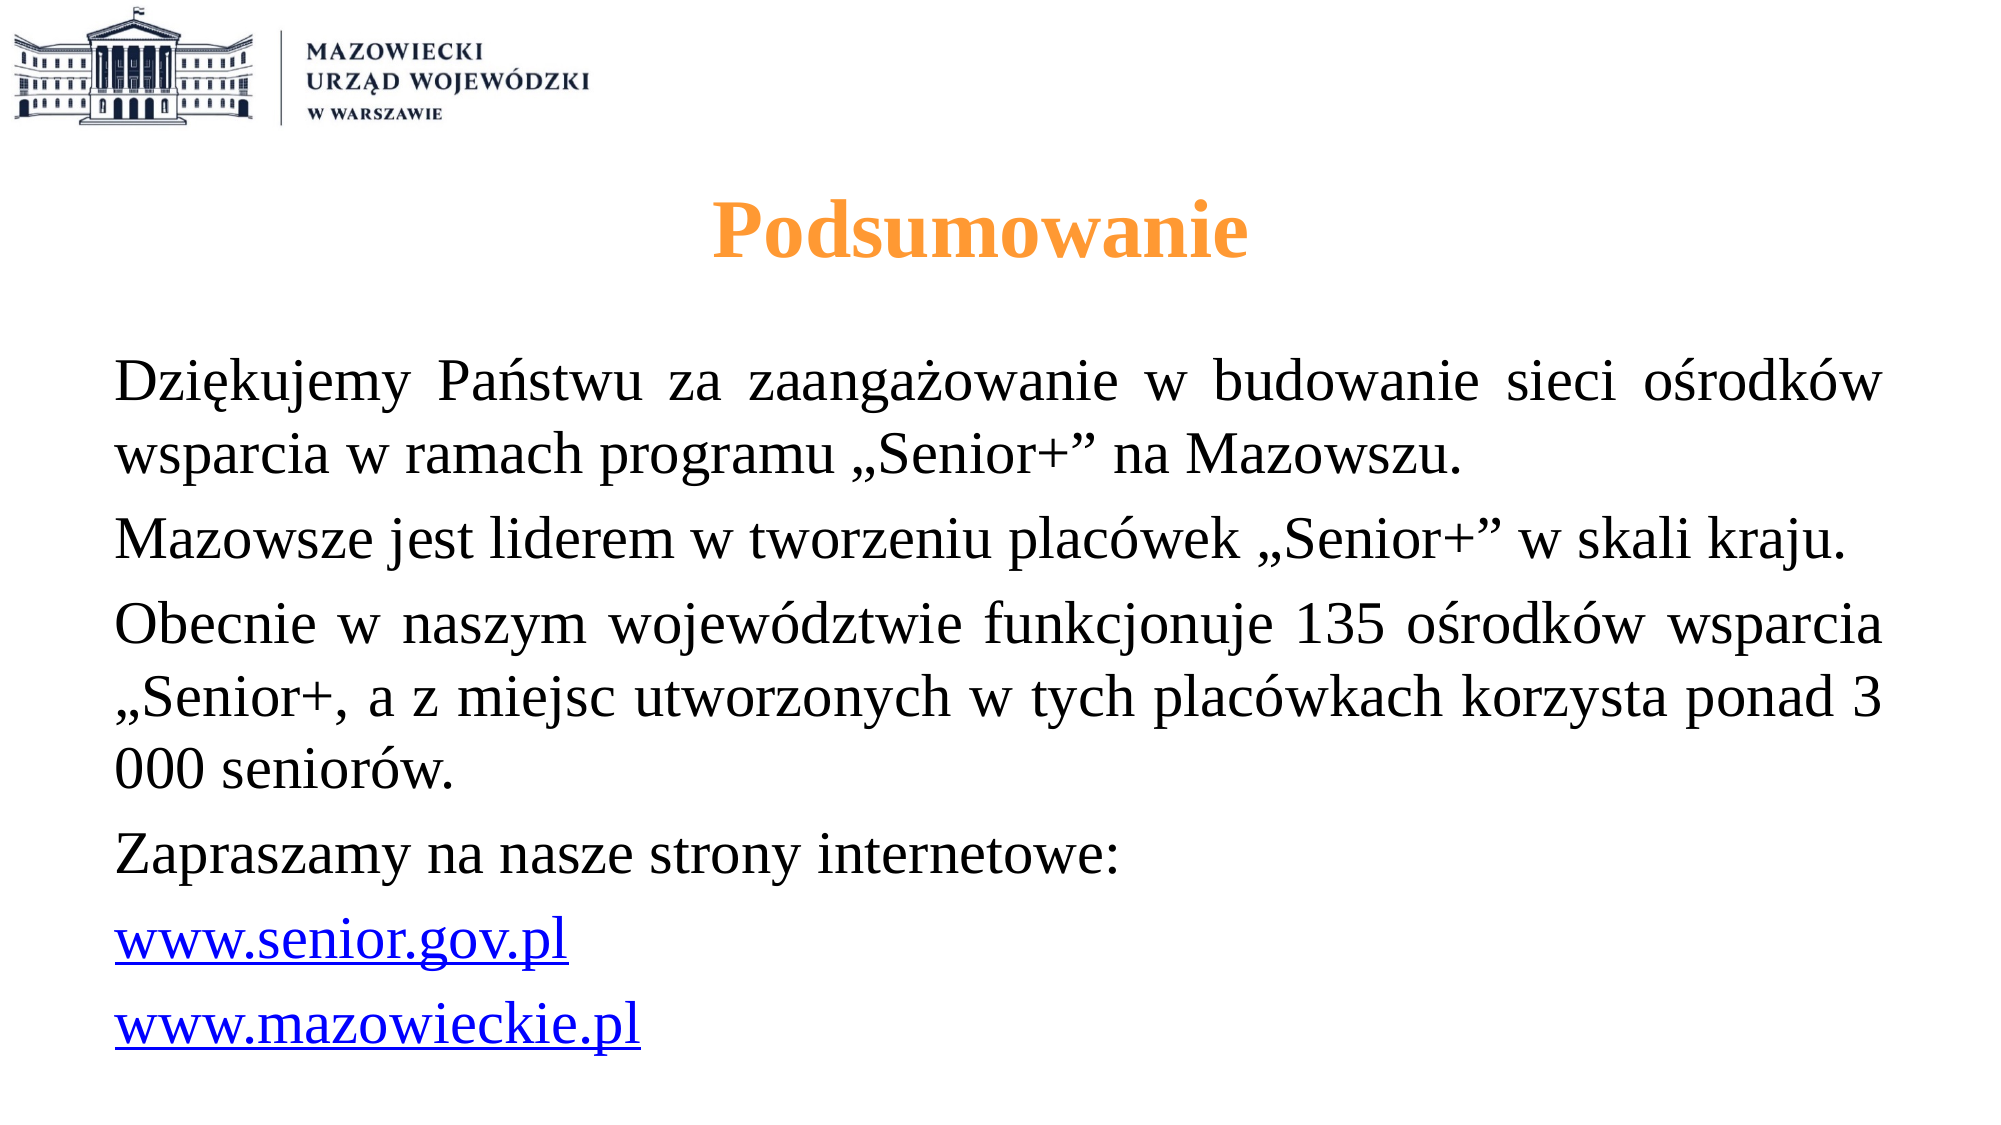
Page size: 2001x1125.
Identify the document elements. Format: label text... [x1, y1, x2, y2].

list Dziękujemy Państwu za zaangażowanie w budowanie sieci ośrodków wsparcia w ramach programu „Senior+” na Mazowszu. Mazowsze jest liderem w tworzeniu placówek „Senior+” w skali kraju. Obecnie w naszym województwie funkcjonuje 135 ośrodków wsparcia „Senior+, a z miejsc utworzonych w tych placówkach korzysta ponad 3 000 seniorów. Zapraszamy na nasze strony internetowe: www.senior.gov.pl www.mazowieckie.pl [99, 332, 1900, 1075]
title Podsumowanie [81, 130, 1882, 319]
picture [0, 0, 604, 131]
